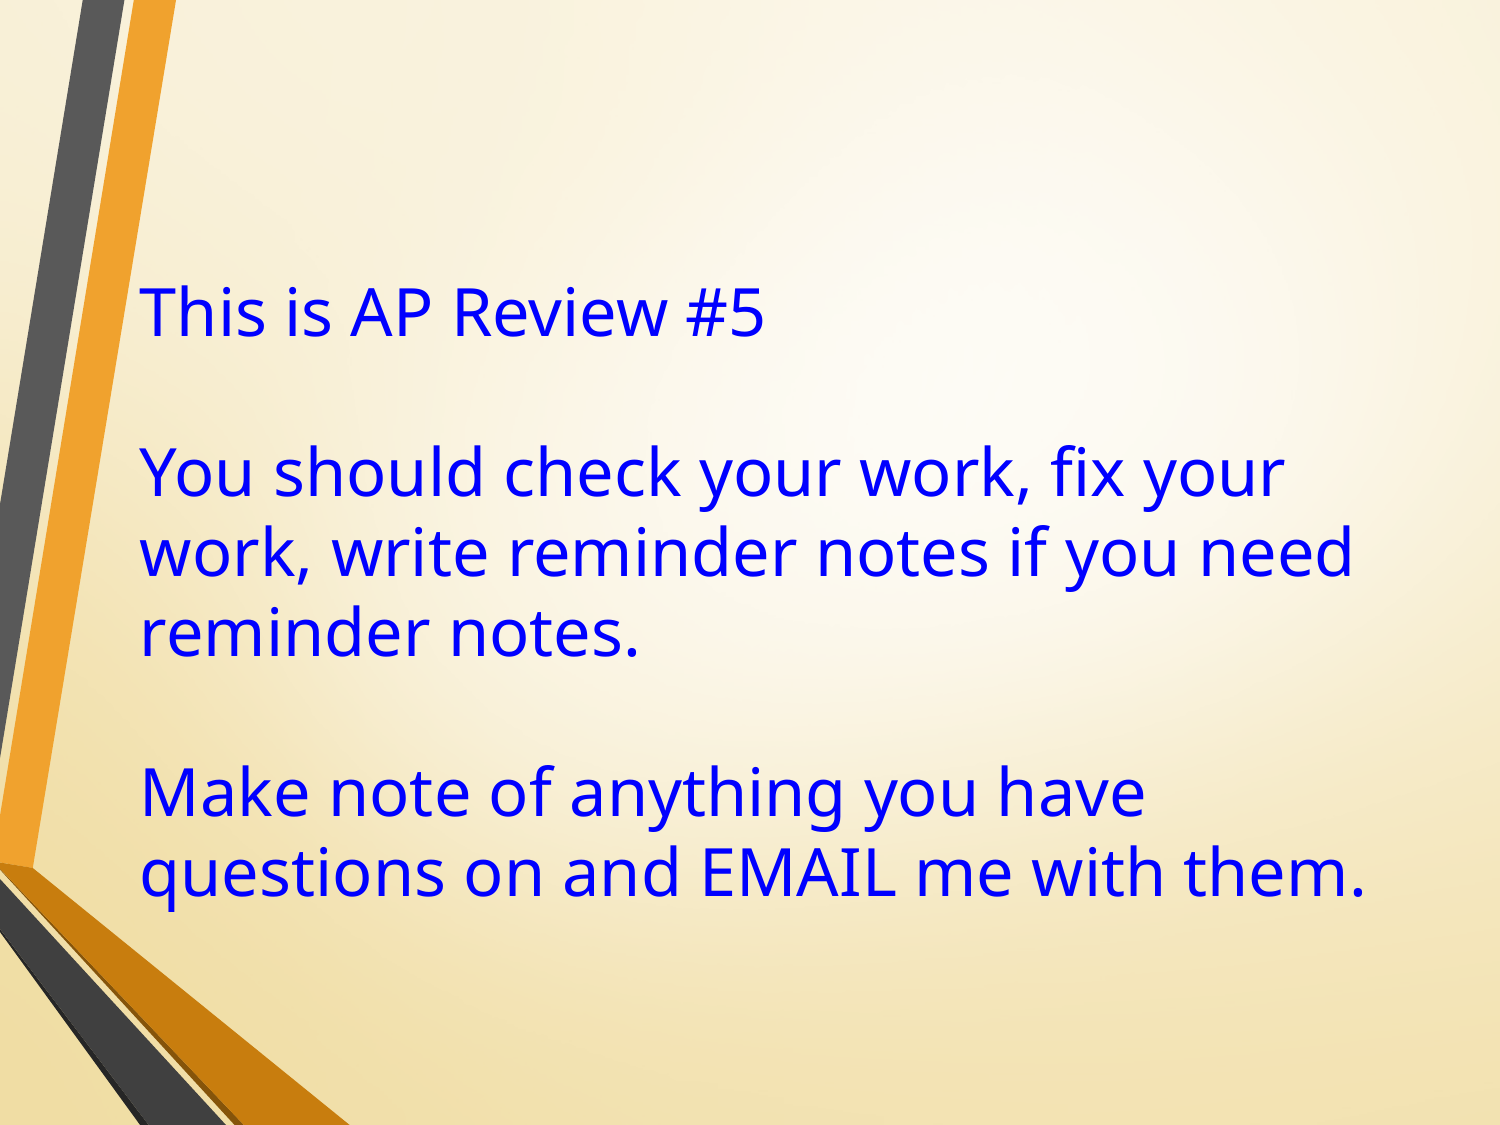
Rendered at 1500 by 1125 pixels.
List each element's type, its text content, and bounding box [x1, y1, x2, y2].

text_box This is AP Review #5 You should check your work, fix your work, write reminder notes if you need reminder notes. Make note of anything you have questions on and EMAIL me with them. [124, 262, 1389, 917]
